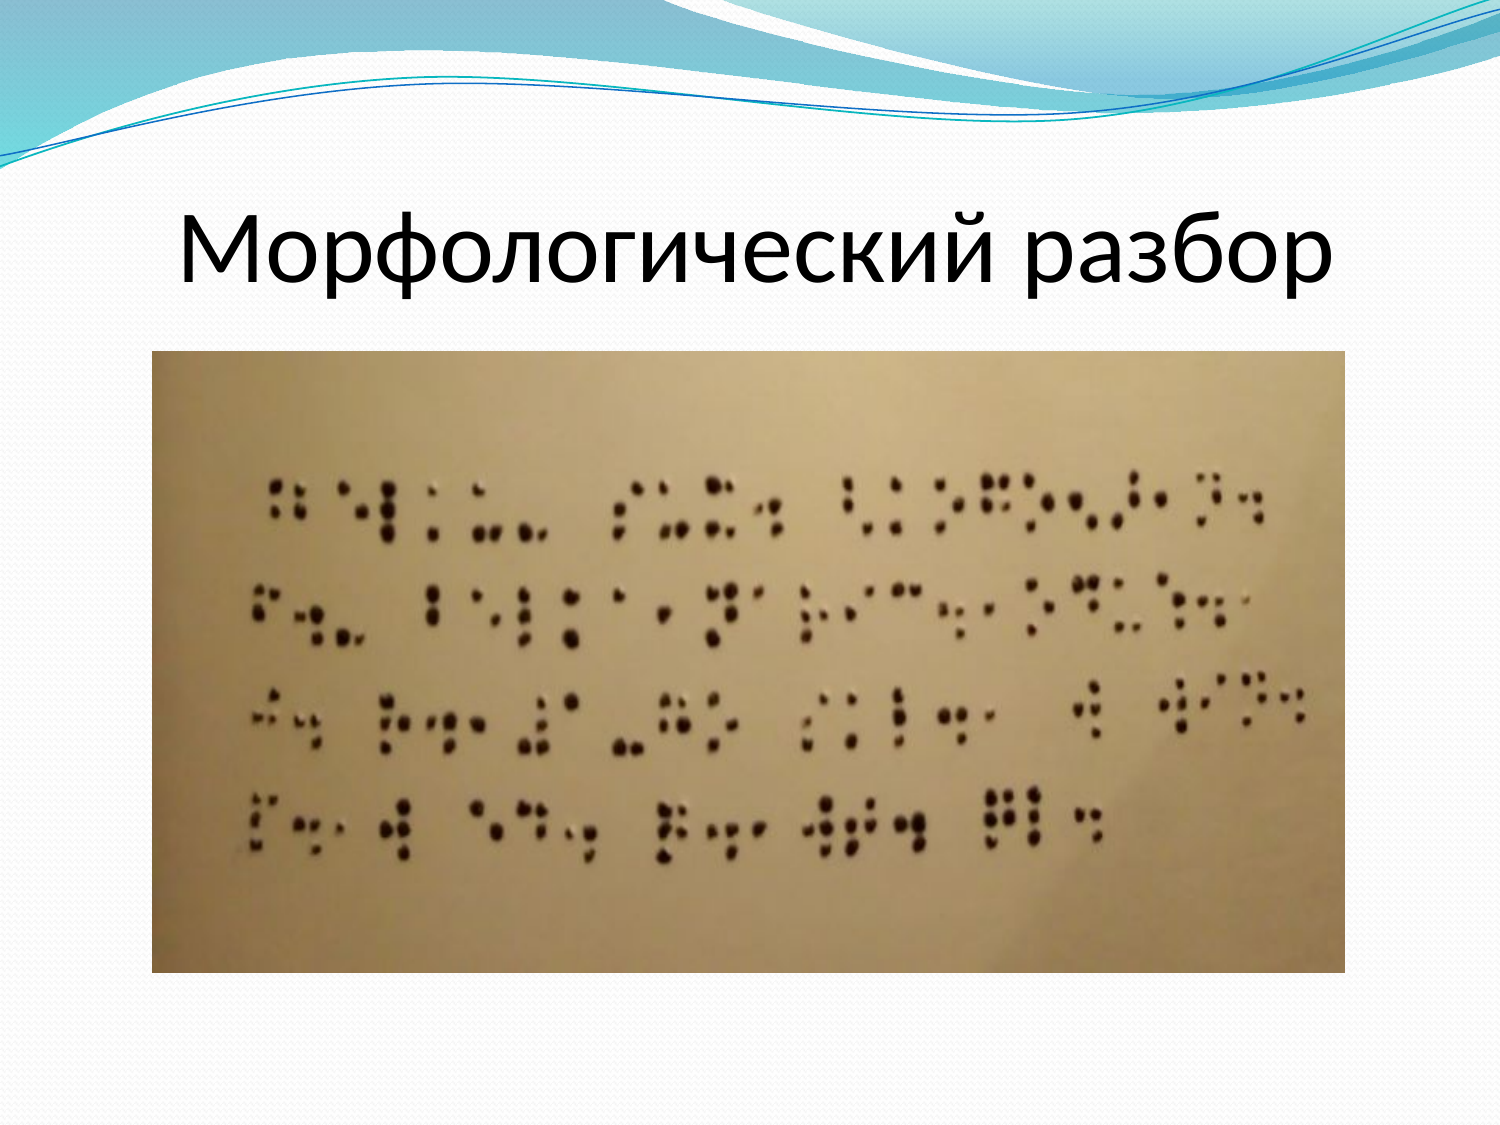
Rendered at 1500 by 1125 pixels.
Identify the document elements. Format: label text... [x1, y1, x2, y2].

title Морфологический разбор [75, 115, 1438, 303]
picture [152, 351, 1345, 973]
